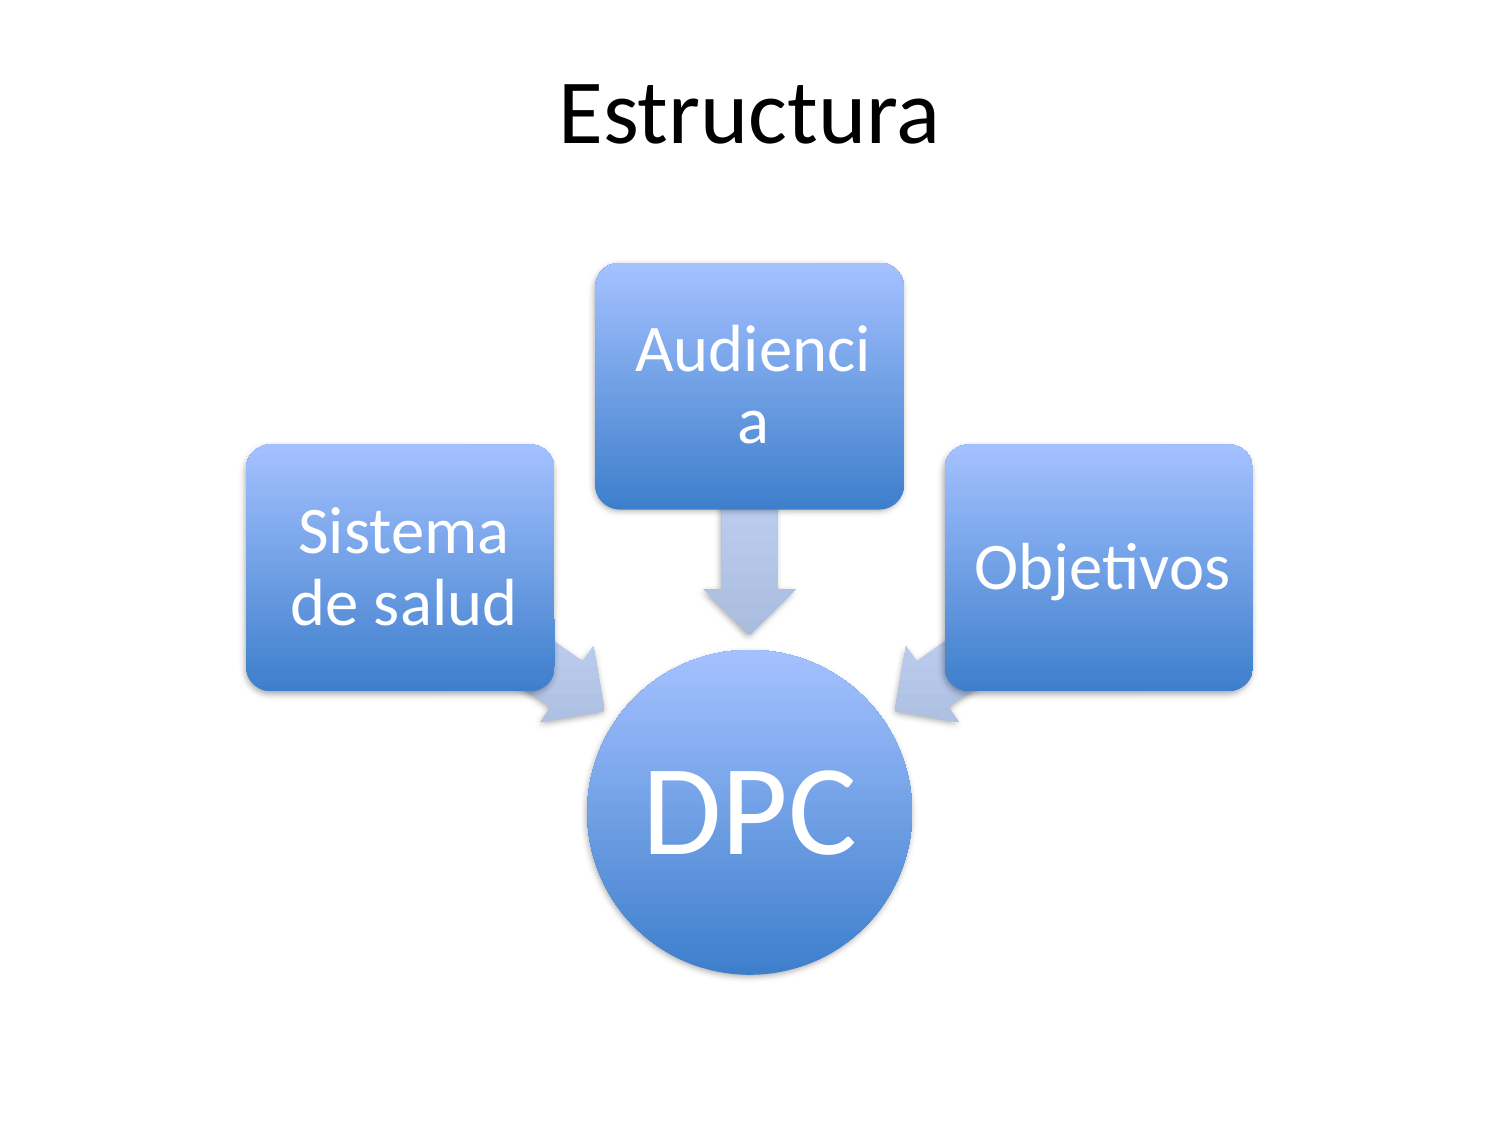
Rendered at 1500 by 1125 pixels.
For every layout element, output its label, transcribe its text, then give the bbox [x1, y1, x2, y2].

title Estructura [90, 0, 1410, 217]
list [89, 262, 1410, 976]
